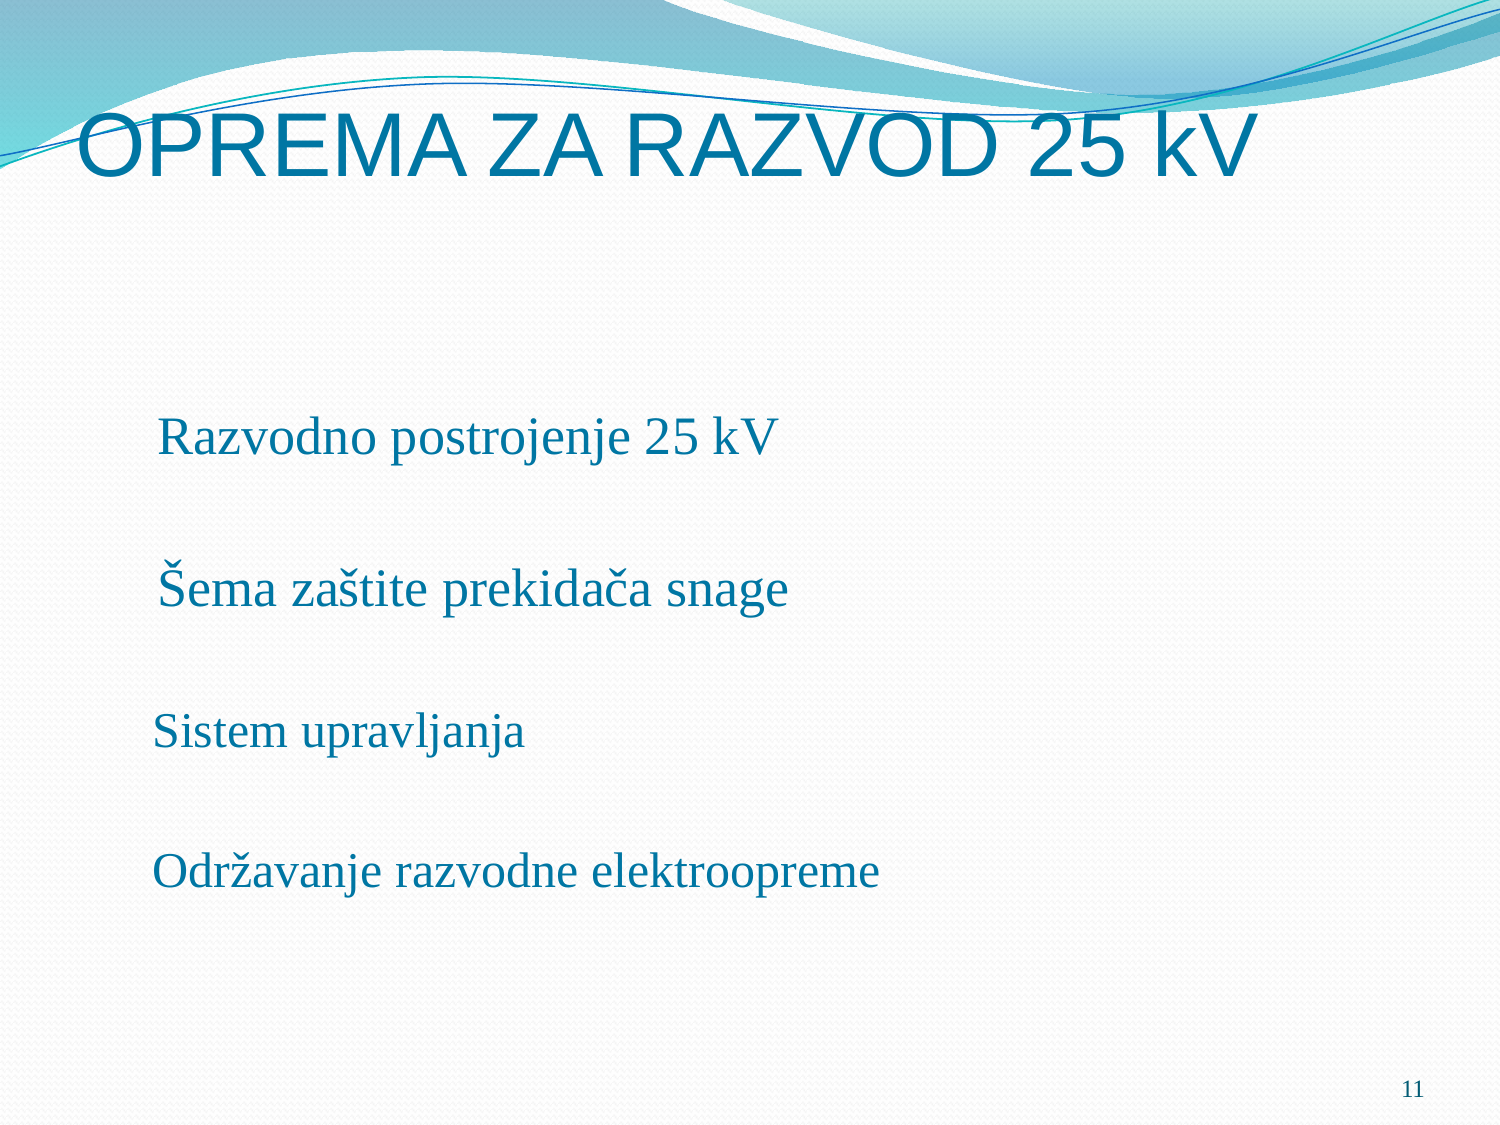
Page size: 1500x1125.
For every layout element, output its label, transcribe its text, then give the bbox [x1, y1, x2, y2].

list Razvodno postrojenje 25 kV Šema zaštite prekidača snage Sistem upravljanja Održavanje razvodne elektroopreme [75, 317, 1425, 1038]
title OPREMA ZA RAZVOD 25 kV [75, 75, 1425, 303]
slide_number 11 [1299, 1042, 1425, 1103]
